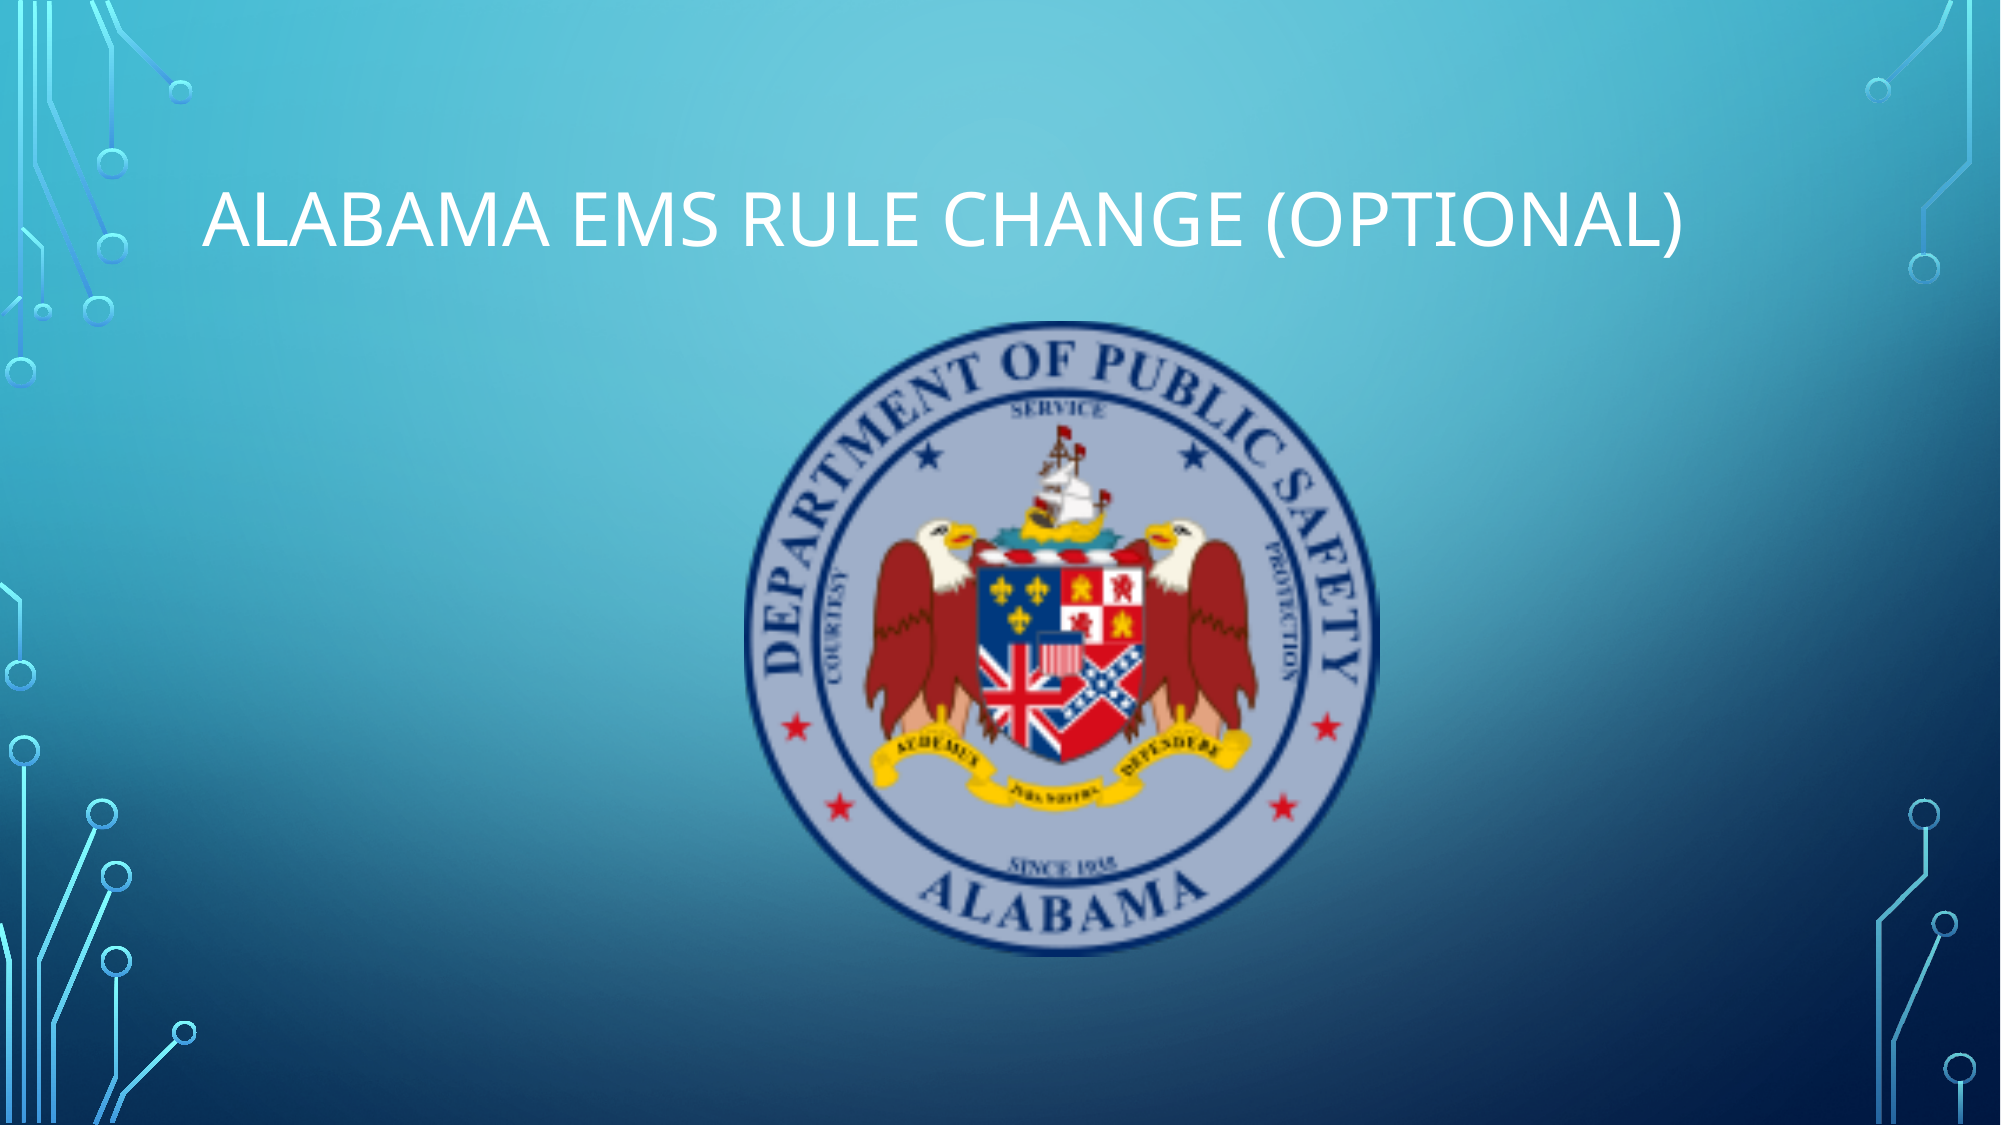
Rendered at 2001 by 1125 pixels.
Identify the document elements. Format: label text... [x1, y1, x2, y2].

title Alabama EMS rule change (optional) [187, 101, 1813, 344]
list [743, 321, 1380, 957]
